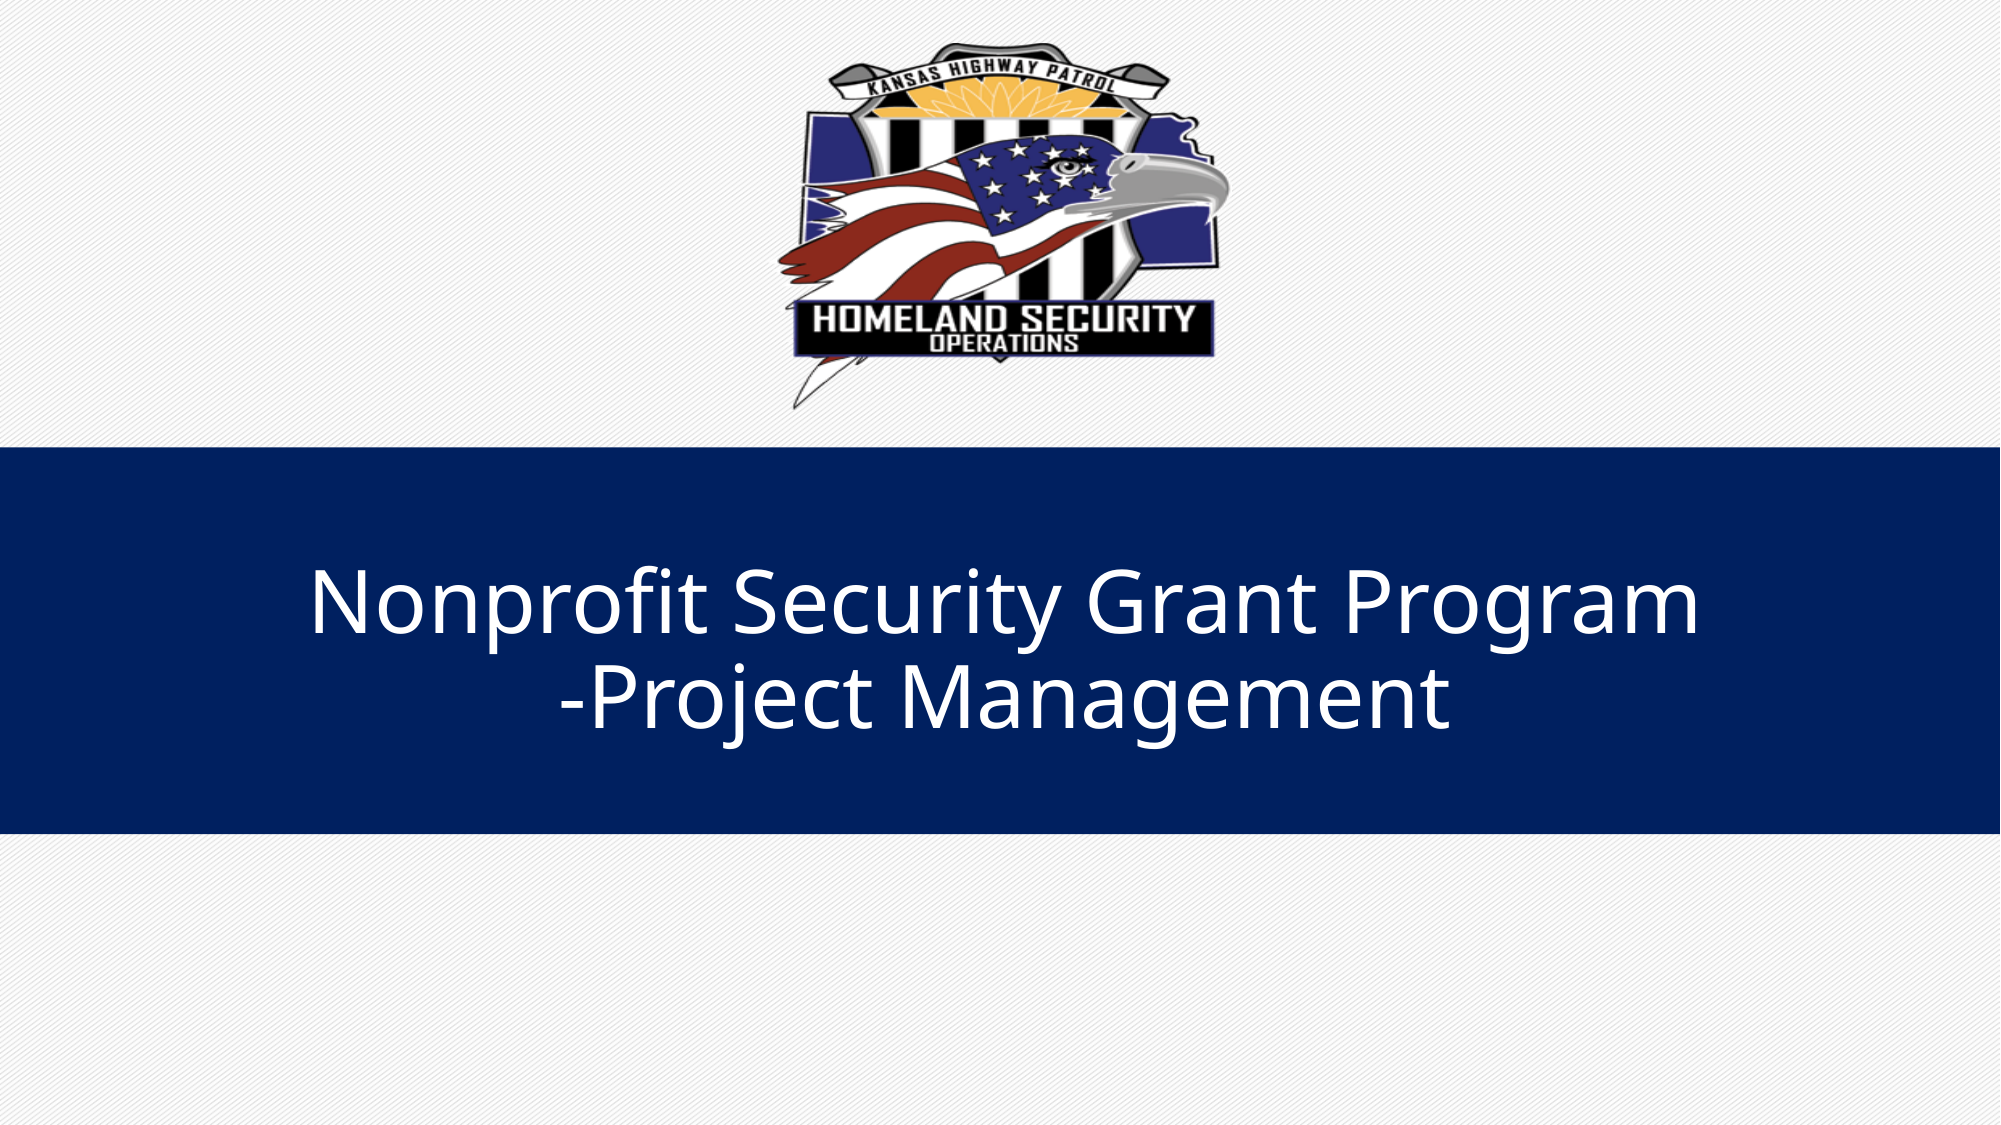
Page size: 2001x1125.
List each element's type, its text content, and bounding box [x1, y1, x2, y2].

title Nonprofit Security Grant Program -Project Management [287, 493, 1724, 815]
picture [768, 43, 1232, 410]
